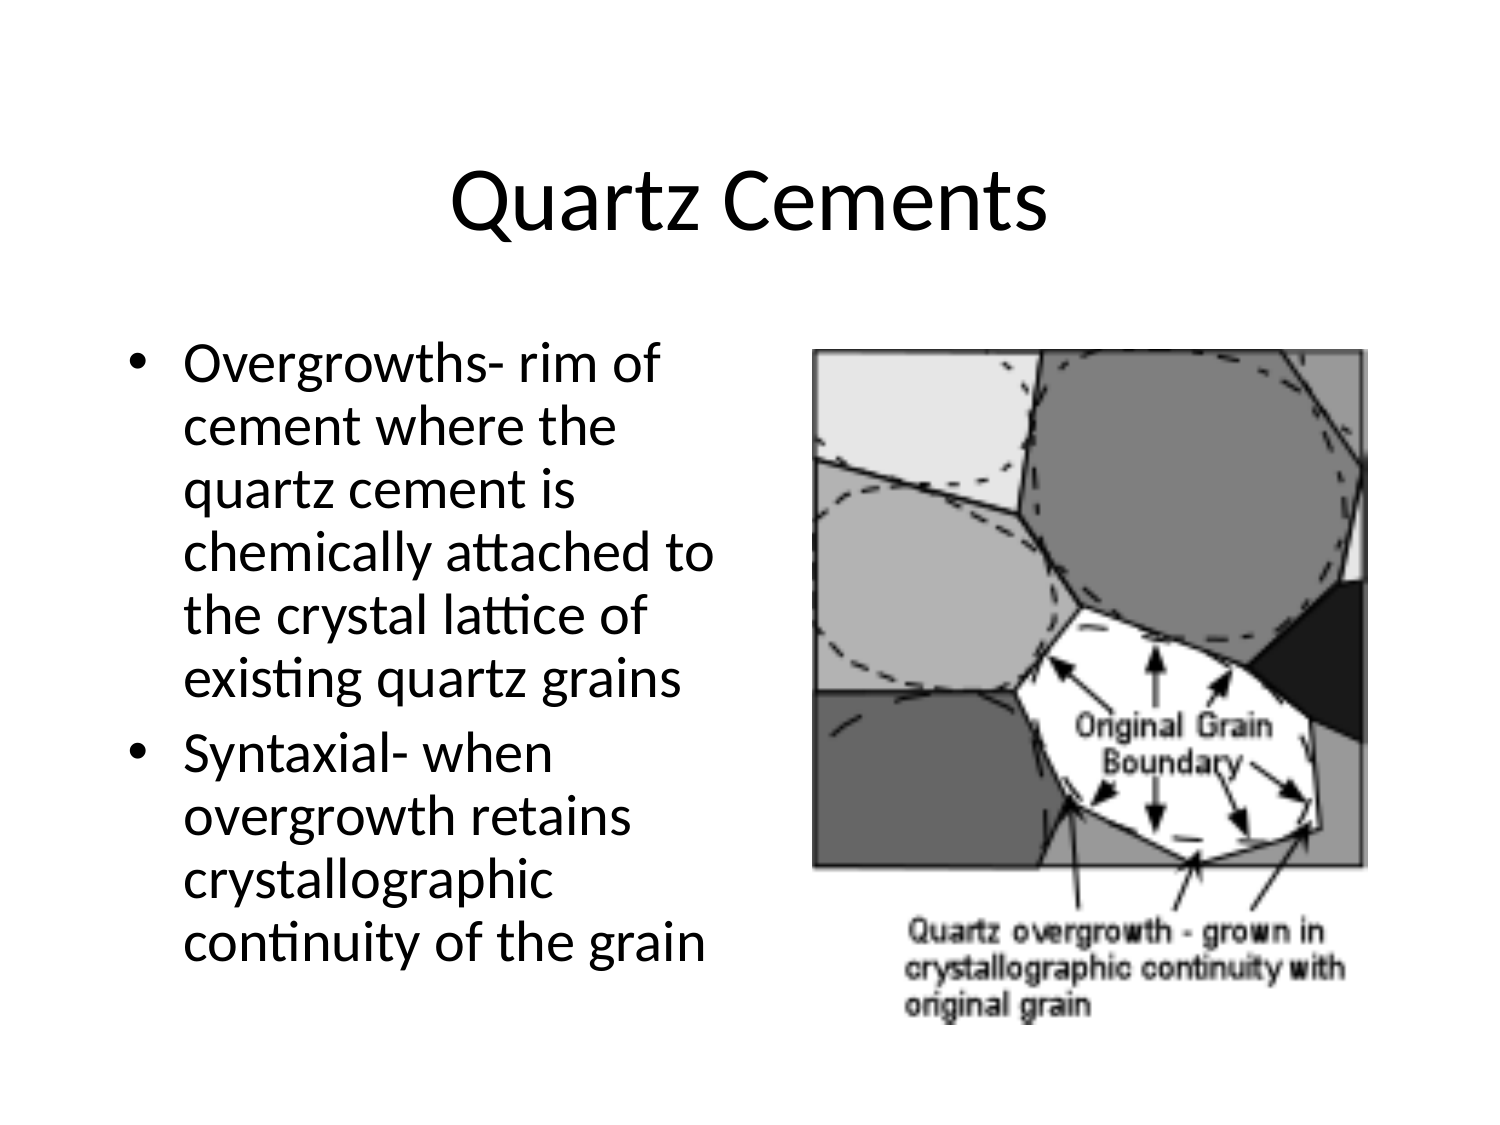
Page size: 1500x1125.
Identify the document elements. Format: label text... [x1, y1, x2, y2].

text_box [812, 349, 1369, 1026]
list Overgrowths- rim of cement where the quartz cement is chemically attached to the crystal lattice of existing quartz grains Syntaxial- when overgrowth retains crystallographic continuity of the grain [112, 324, 738, 1000]
title Quartz Cements [112, 99, 1388, 288]
